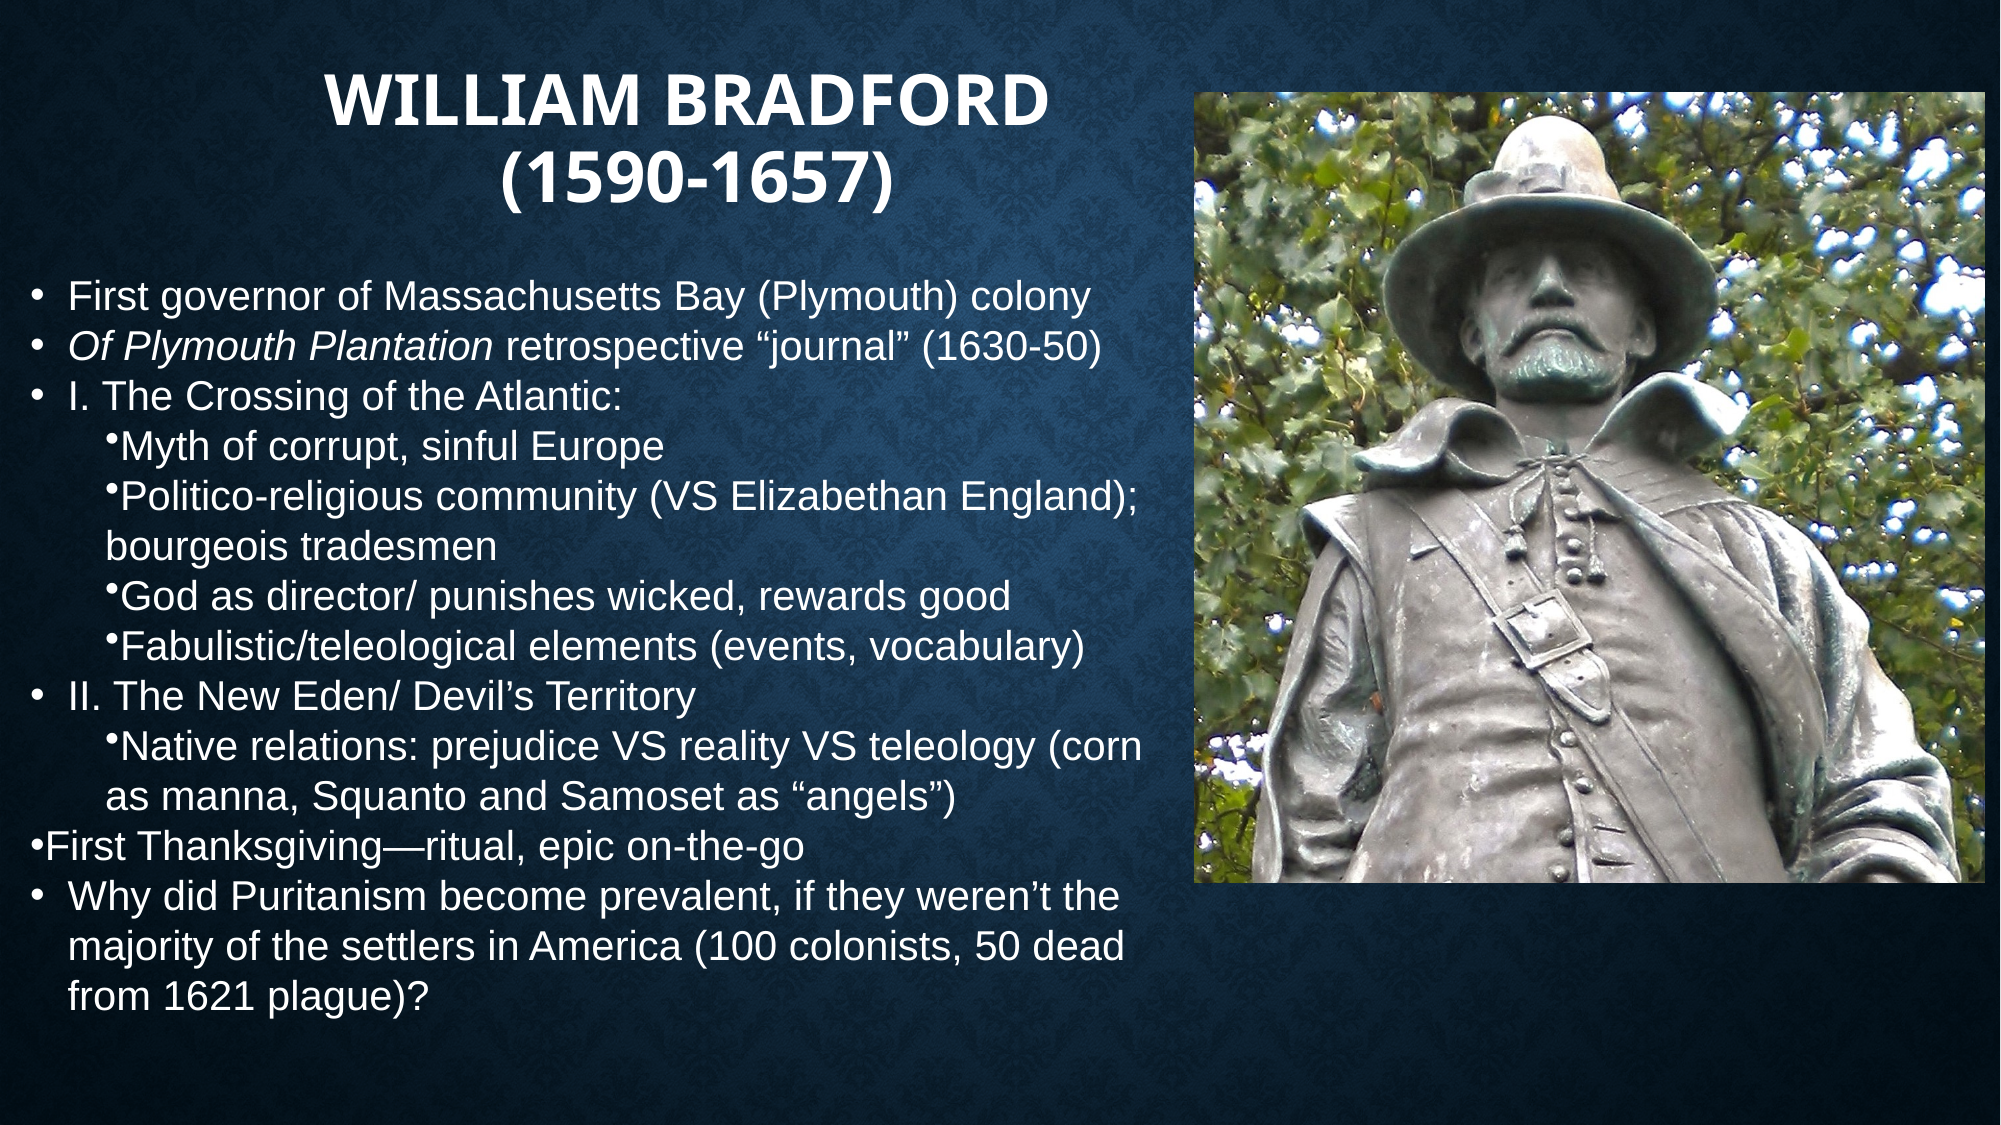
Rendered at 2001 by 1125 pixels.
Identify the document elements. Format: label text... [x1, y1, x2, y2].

title WILLIAM BRADFORD (1590-1657) [130, 32, 1265, 250]
list First governor of Massachusetts Bay (Plymouth) colony Of Plymouth Plantation retrospective “journal” (1630-50) I. The Crossing of the Atlantic: Myth of corrupt, sinful Europe Politico-religious community (VS Elizabethan England); bourgeois tradesmen God as director/ punishes wicked, rewards good Fabulistic/teleological elements (events, vocabulary) II. The New Eden/ Devil’s Territory Native relations: prejudice VS reality VS teleology (corn as manna, Squanto and Samoset as “angels”) First Thanksgiving—ritual, epic on-the-go Why did Puritanism become prevalent, if they weren’t the majority of the settlers in America (100 colonists, 50 dead from 1621 plague)? [15, 261, 1179, 1027]
picture [1193, 91, 1986, 884]
